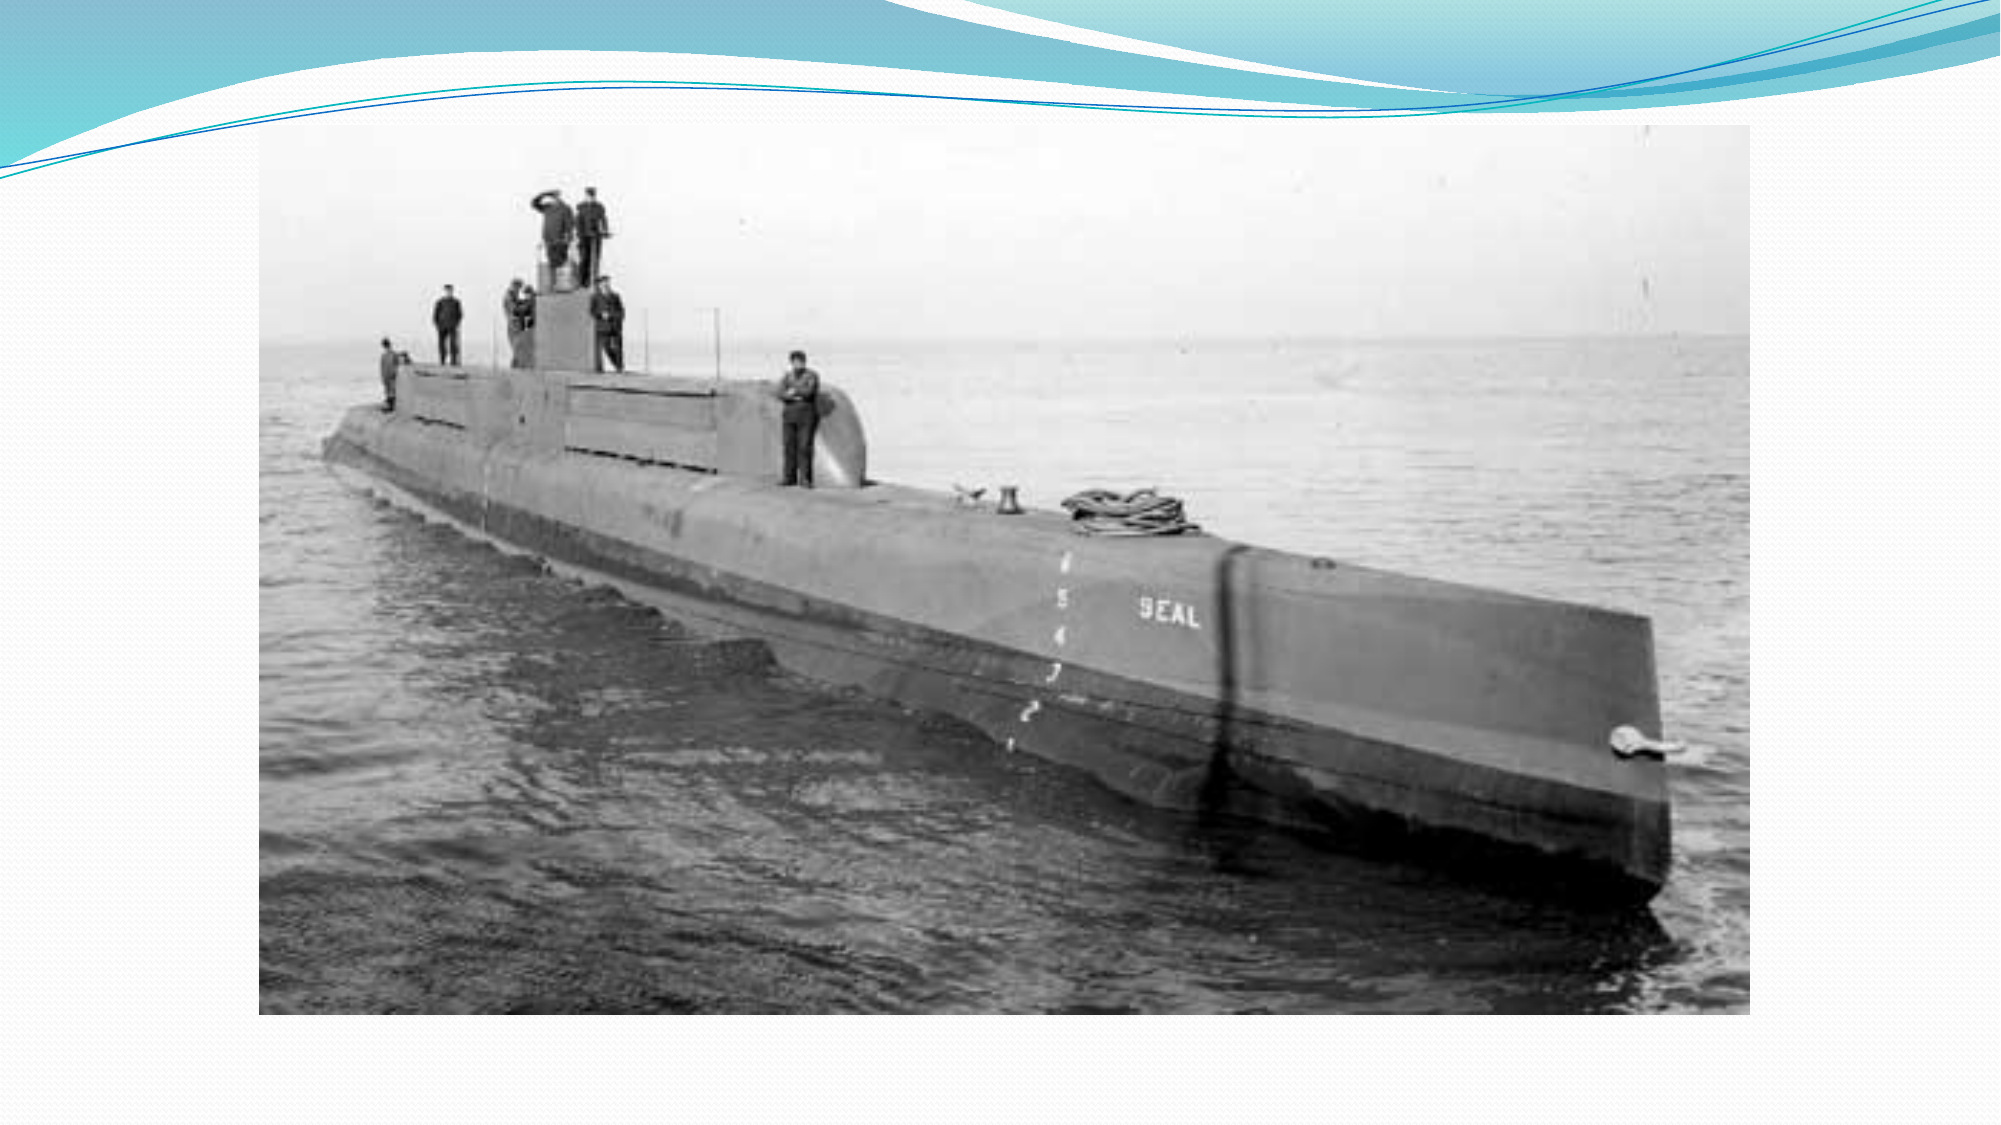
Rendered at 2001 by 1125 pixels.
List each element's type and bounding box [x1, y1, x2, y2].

list [258, 125, 1751, 1015]
